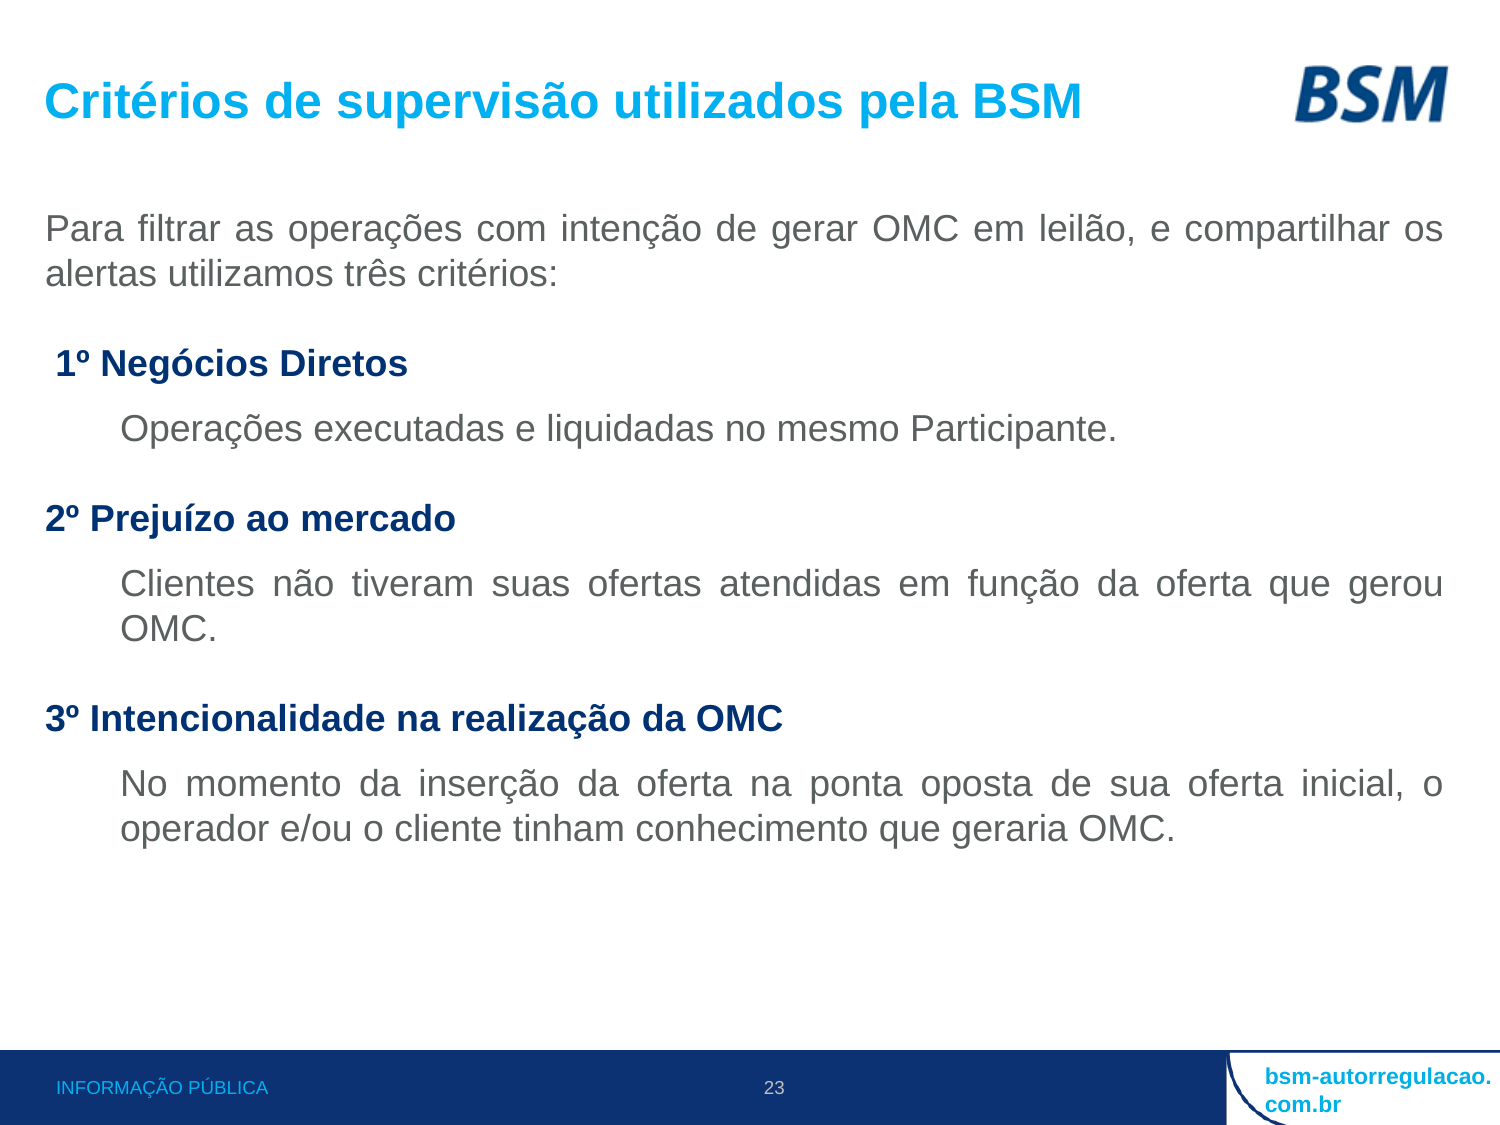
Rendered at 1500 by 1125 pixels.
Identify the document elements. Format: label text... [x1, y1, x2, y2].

text_box Para filtrar as operações com intenção de gerar OMC em leilão, e compartilhar os alertas utilizamos três critérios: 1º Negócios Diretos Operações executadas e liquidadas no mesmo Participante. 2º Prejuízo ao mercado Clientes não tiveram suas ofertas atendidas em função da oferta que gerou OMC. 3º Intencionalidade na realização da OMC No momento da inserção da oferta na ponta oposta de sua oferta inicial, o operador e/ou o cliente tinham conhecimento que geraria OMC. [30, 196, 1459, 901]
text_box Critérios de supervisão utilizados pela BSM [29, 35, 1187, 161]
picture [1269, 45, 1478, 148]
picture [0, 1049, 1500, 1125]
